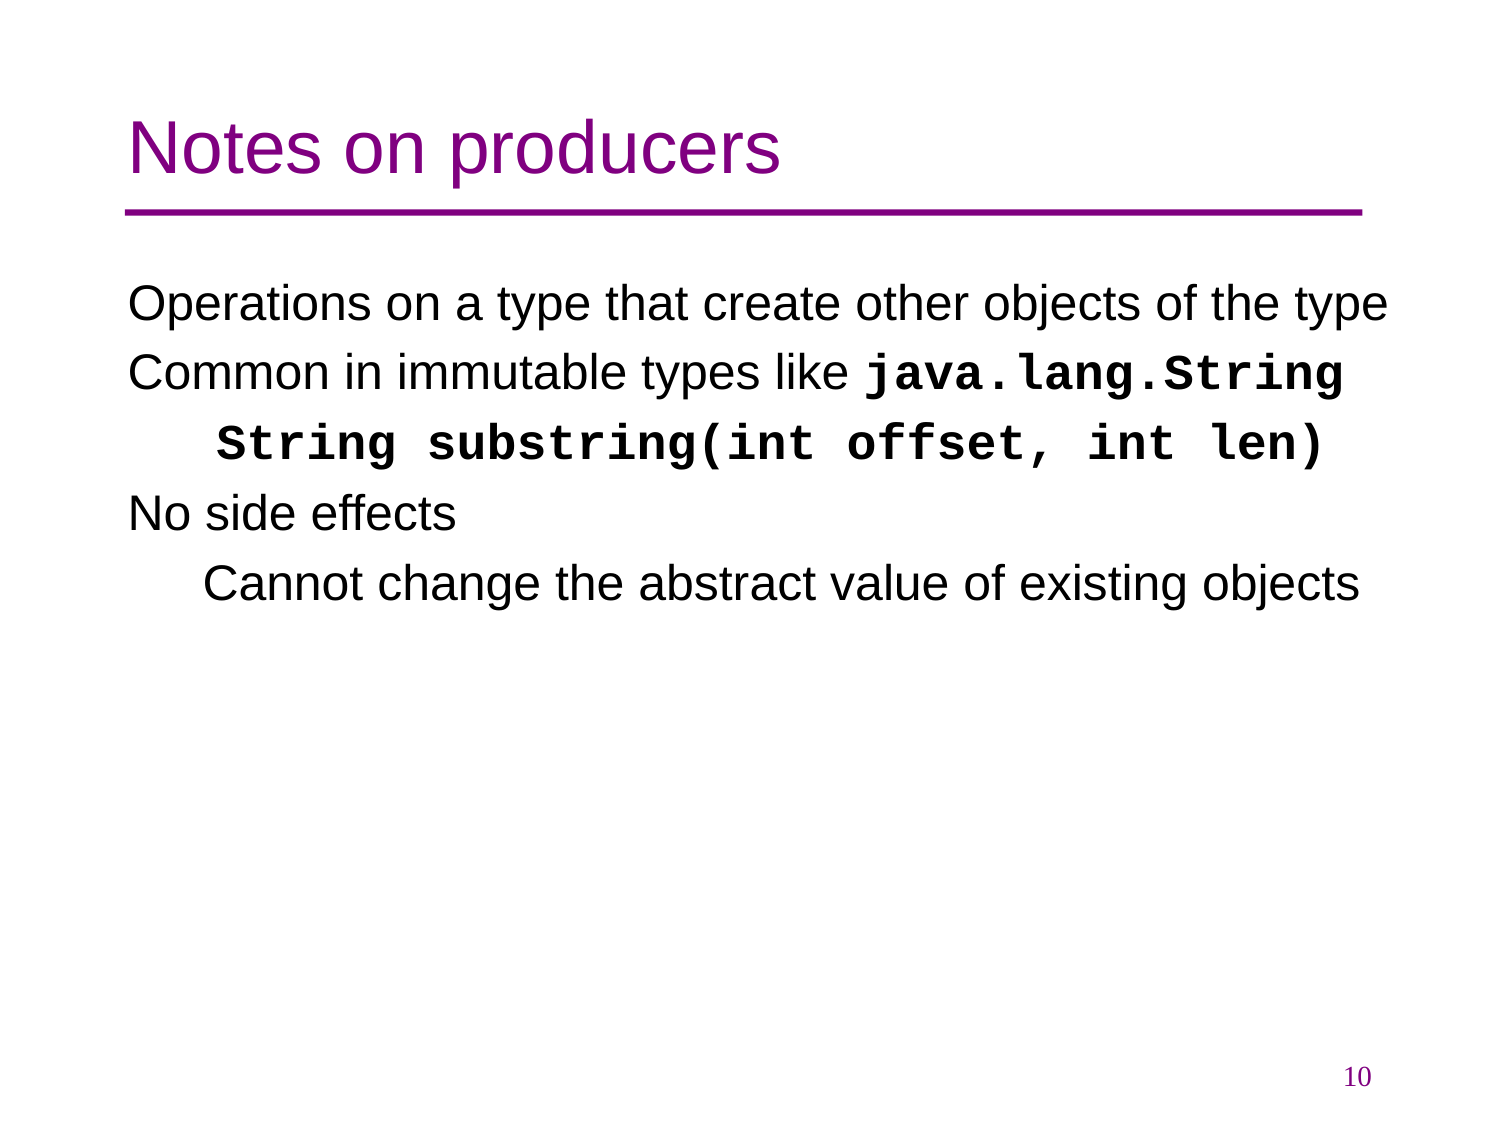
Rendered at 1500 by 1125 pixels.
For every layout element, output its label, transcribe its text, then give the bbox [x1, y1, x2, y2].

slide_number 10 [1074, 1049, 1388, 1125]
list Operations on a type that create other objects of the type Common in immutable types like java.lang.String String substring(int offset, int len) No side effects Cannot change the abstract value of existing objects [112, 262, 1438, 1000]
title Notes on producers [112, 50, 1388, 238]
